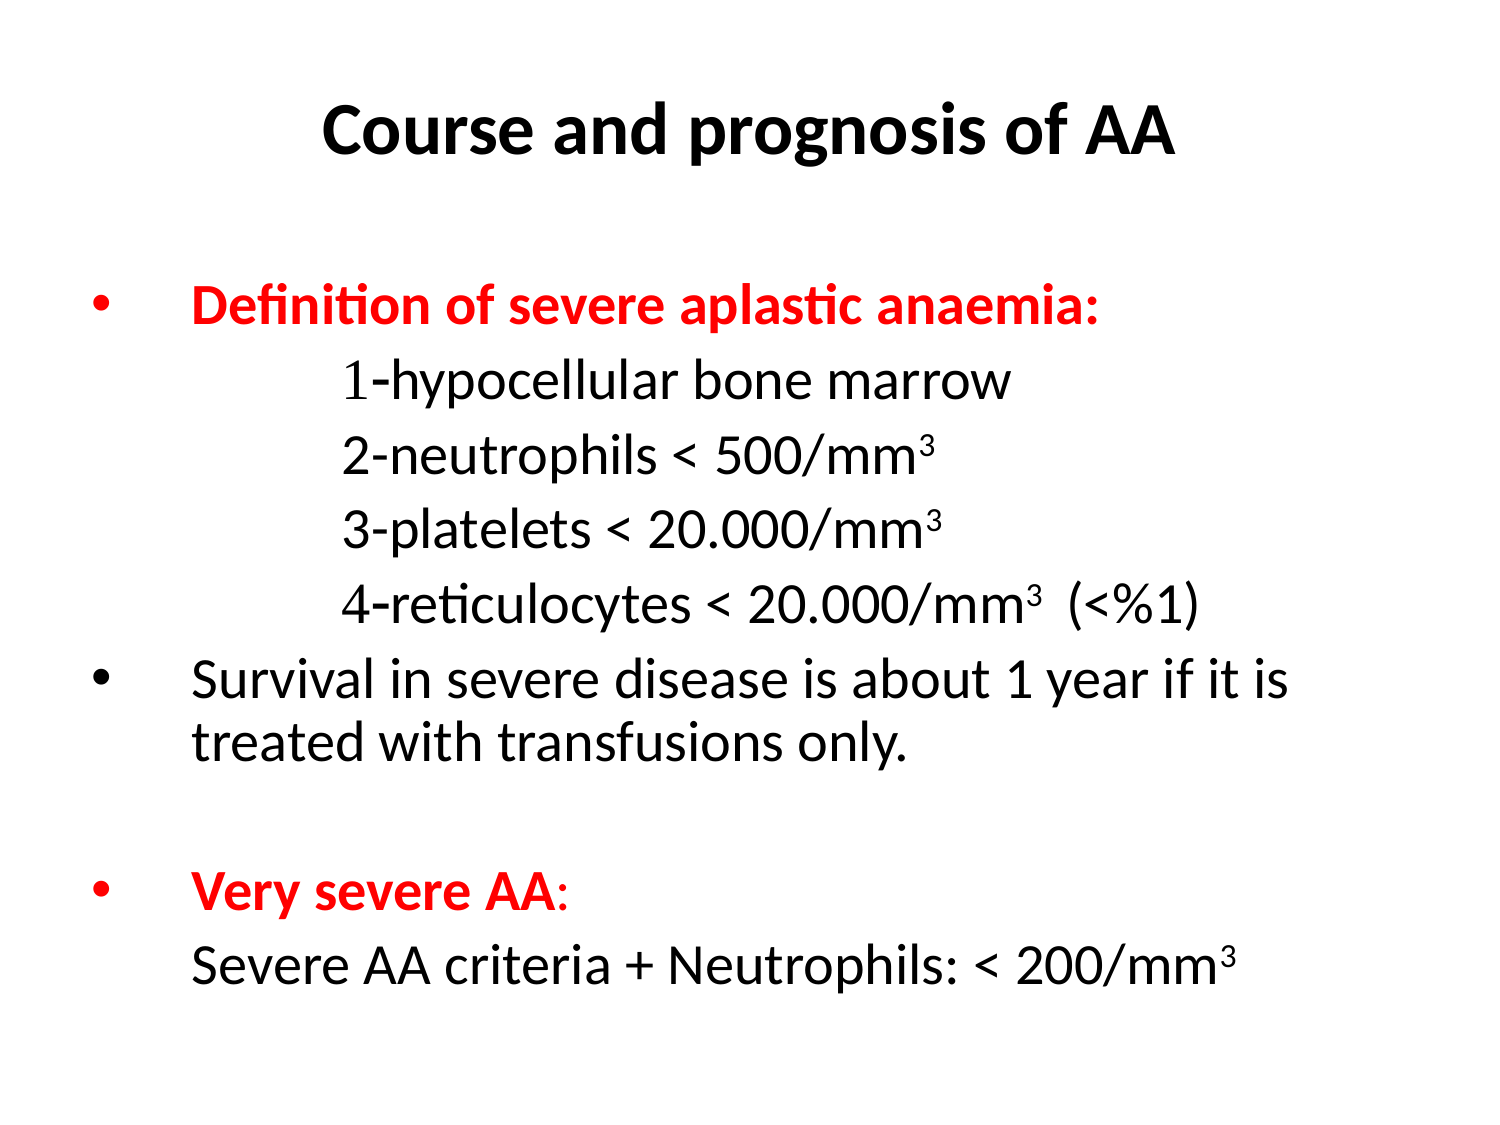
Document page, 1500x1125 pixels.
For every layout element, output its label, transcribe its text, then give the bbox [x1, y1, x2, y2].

list Definition of severe aplastic anaemia: 1-hypocellular bone marrow 2-neutrophils < 500/mm3 3-platelets < 20.000/mm3 4-reticulocytes < 20.000/mm3 (<%1) Survival in severe disease is about 1 year if it is treated with transfusions only. Very severe AA: Severe AA criteria + Neutrophils: < 200/mm3 [76, 267, 1459, 1083]
title Course and prognosis of AA [112, 31, 1388, 219]
